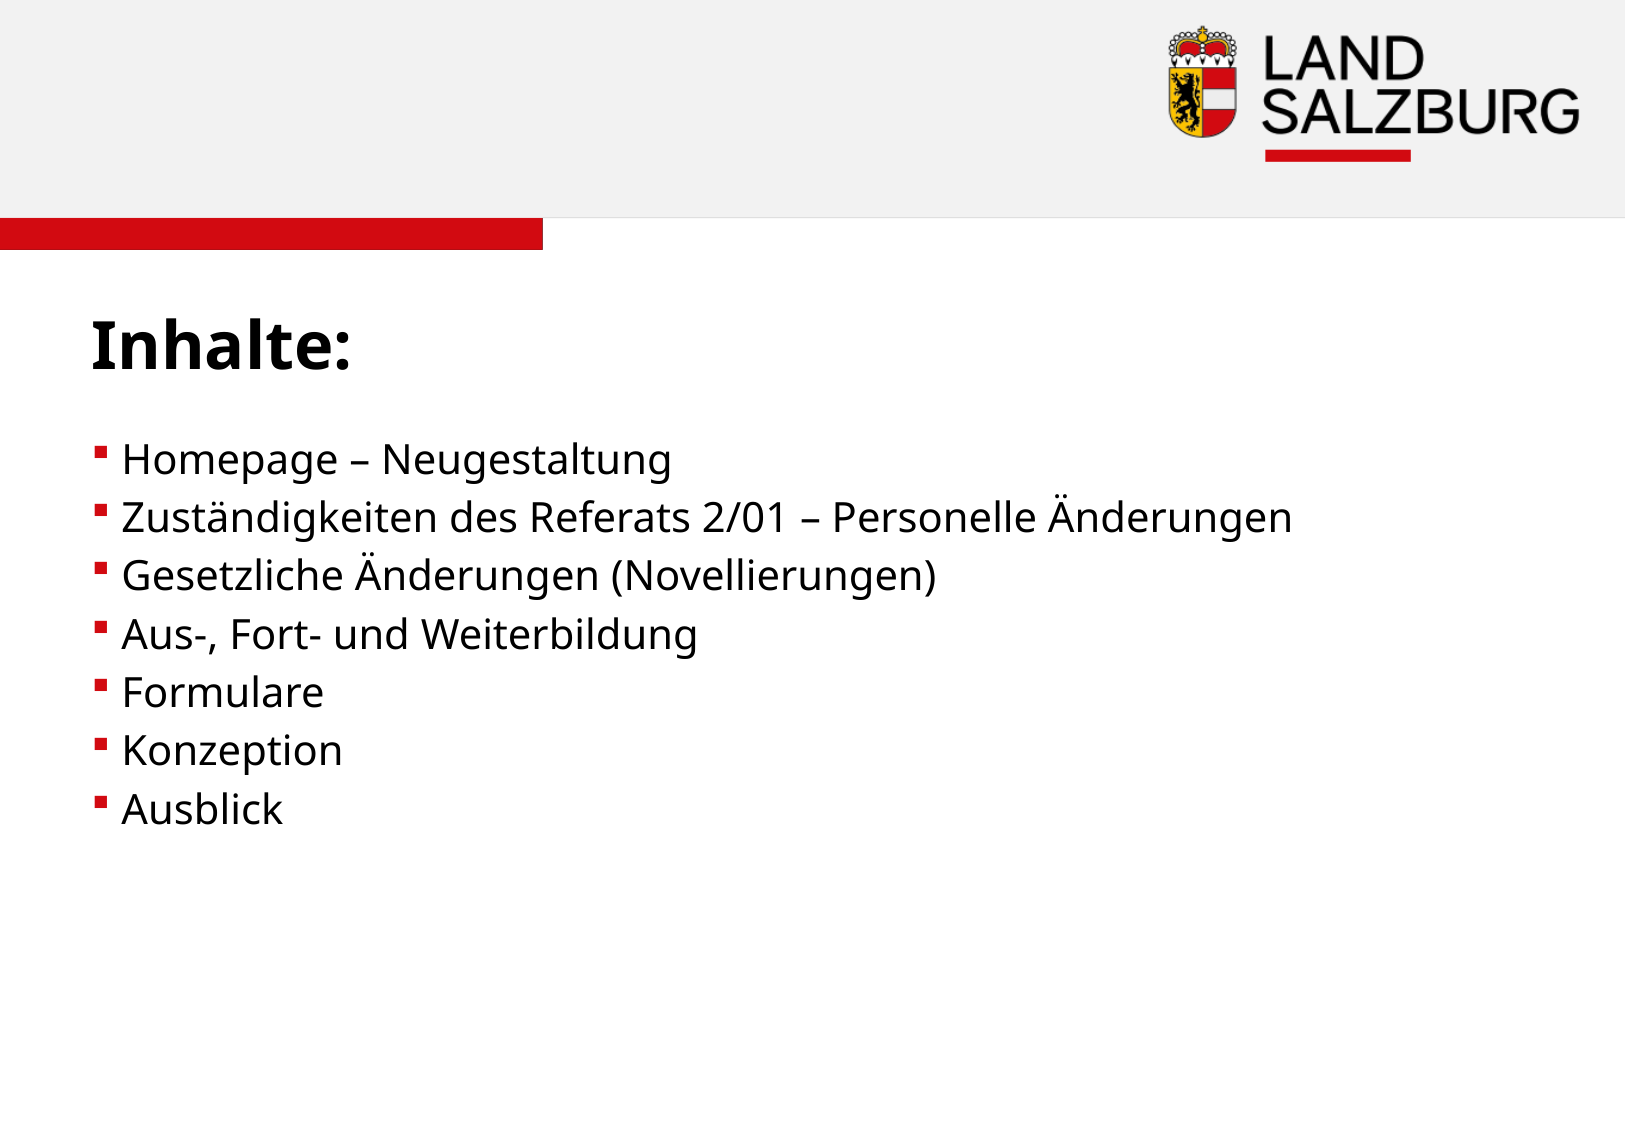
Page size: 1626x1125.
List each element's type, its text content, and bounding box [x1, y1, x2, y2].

list Homepage – Neugestaltung Zuständigkeiten des Referats 2/01 – Personelle Änderungen Gesetzliche Änderungen (Novellierungen) Aus-, Fort- und Weiterbildung Formulare Konzeption Ausblick [76, 425, 1588, 1060]
title Inhalte: [76, 295, 1574, 425]
